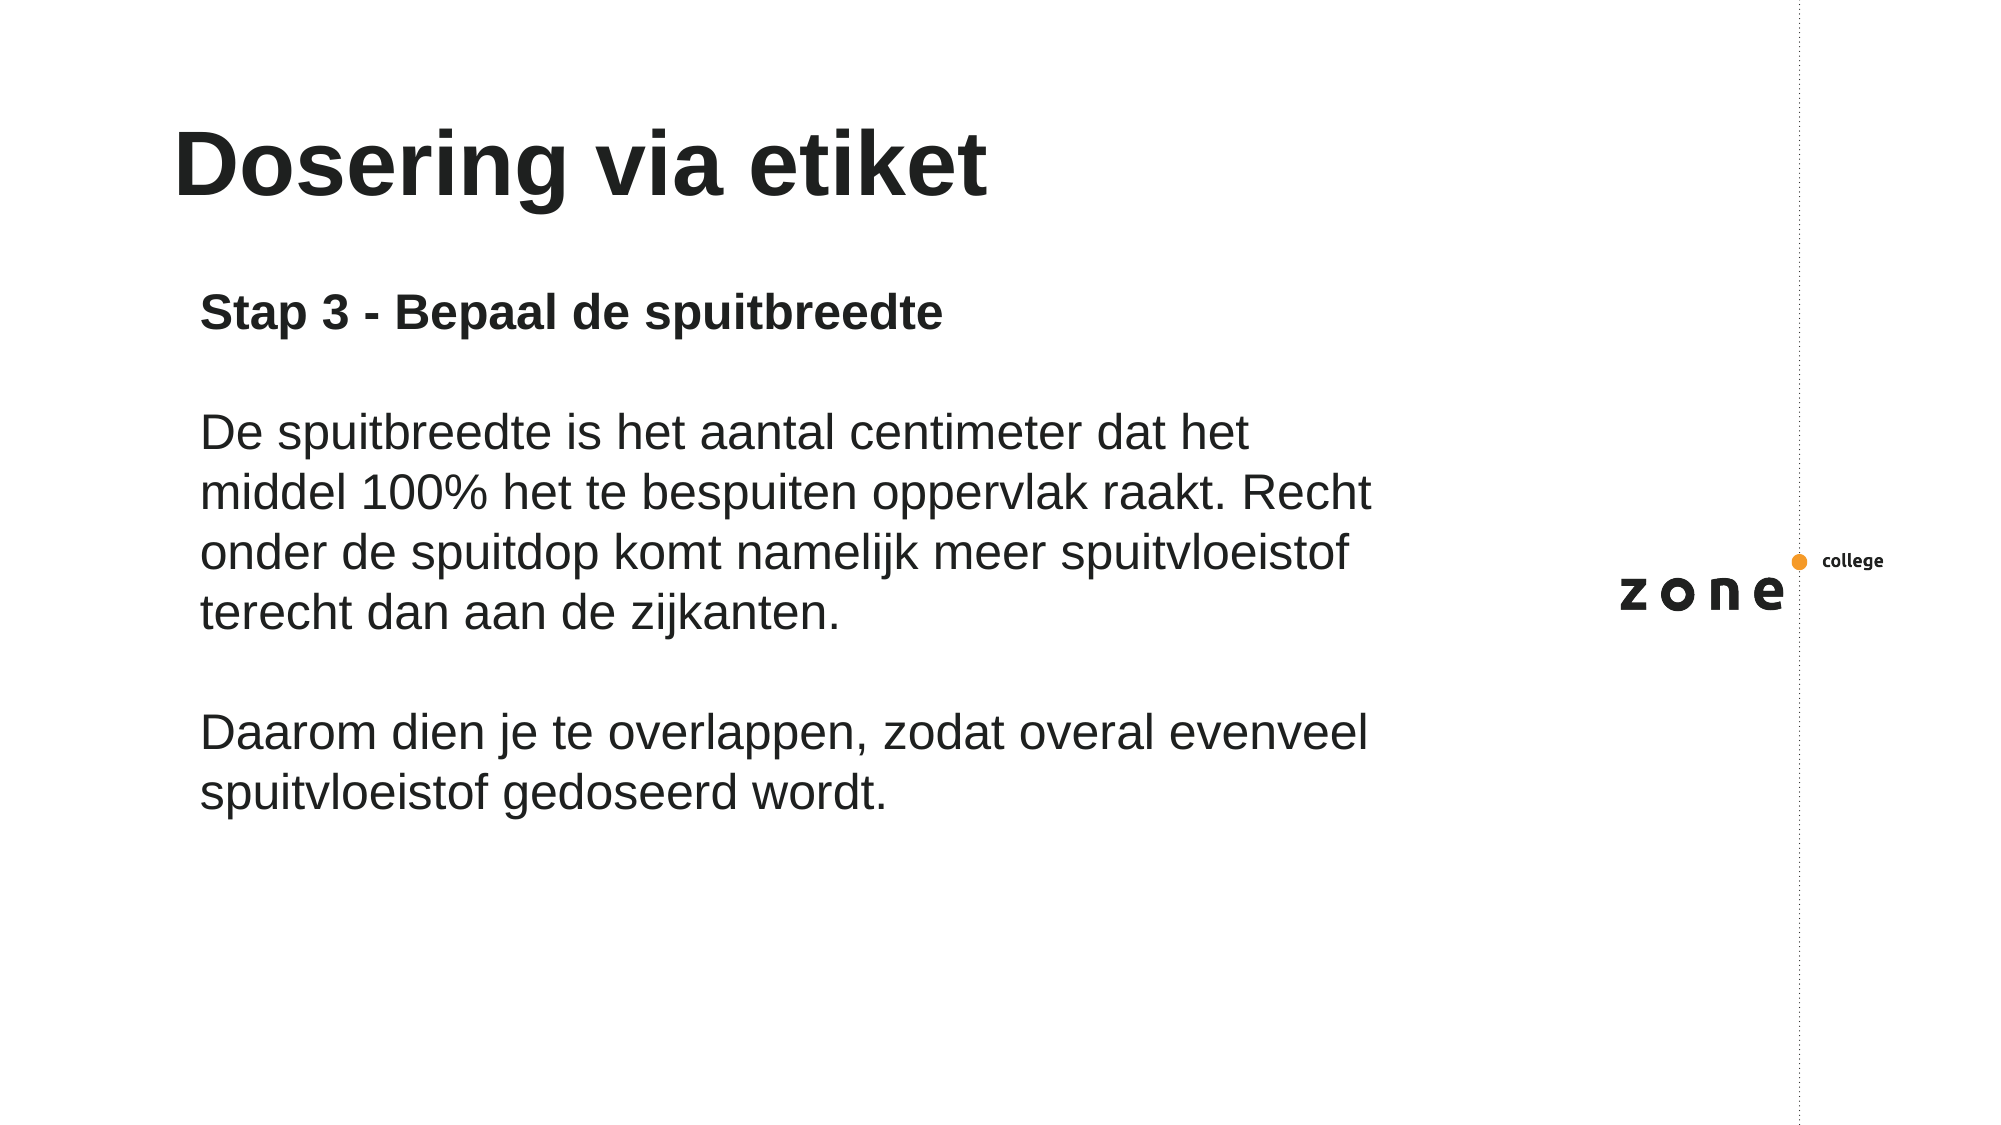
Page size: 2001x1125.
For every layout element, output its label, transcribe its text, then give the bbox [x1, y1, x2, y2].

list Stap 3 - Bepaal de spuitbreedte De spuitbreedte is het aantal centimeter dat het middel 100% het te bespuiten oppervlak raakt. Recht onder de spuitdop komt namelijk meer spuitvloeistof terecht dan aan de zijkanten. Daarom dien je te overlappen, zodat overal evenveel spuitvloeistof gedoseerd wordt. [199, 279, 1400, 1057]
title Dosering via etiket [173, 116, 1468, 280]
picture [1596, 0, 2001, 1125]
